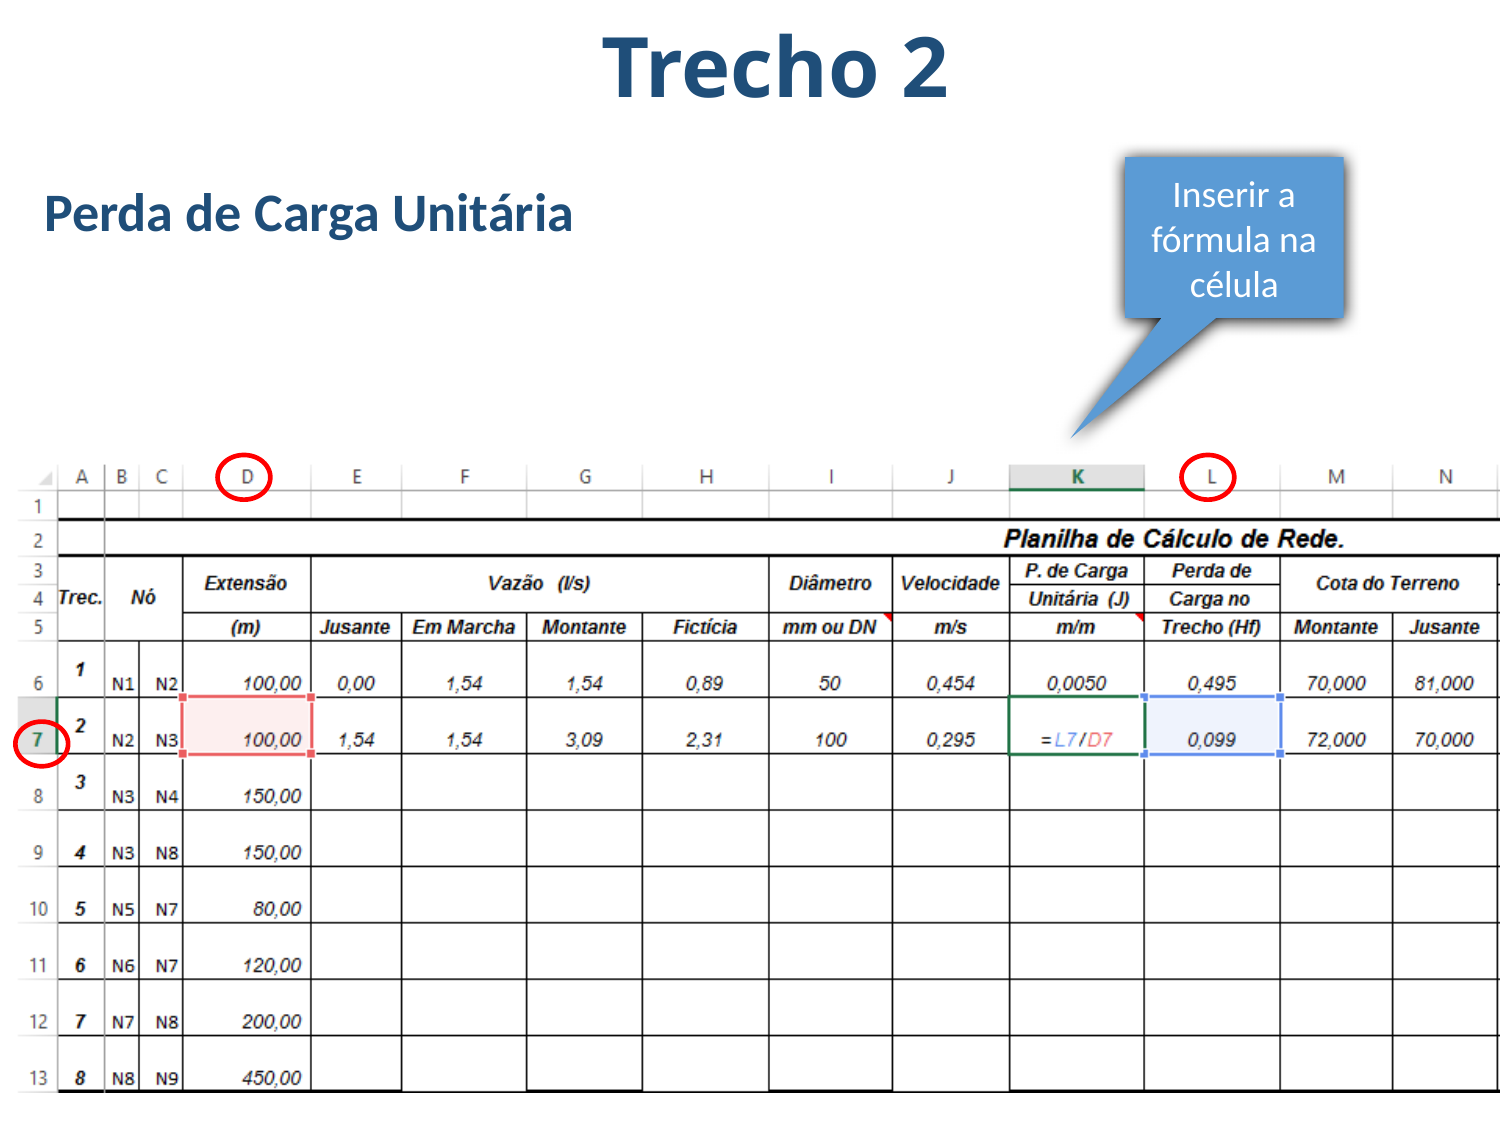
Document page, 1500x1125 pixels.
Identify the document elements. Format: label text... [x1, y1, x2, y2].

picture [15, 454, 1500, 1093]
text_box Inserir a fórmula na célula [1069, 156, 1345, 440]
title Trecho 2 [137, 0, 1413, 123]
